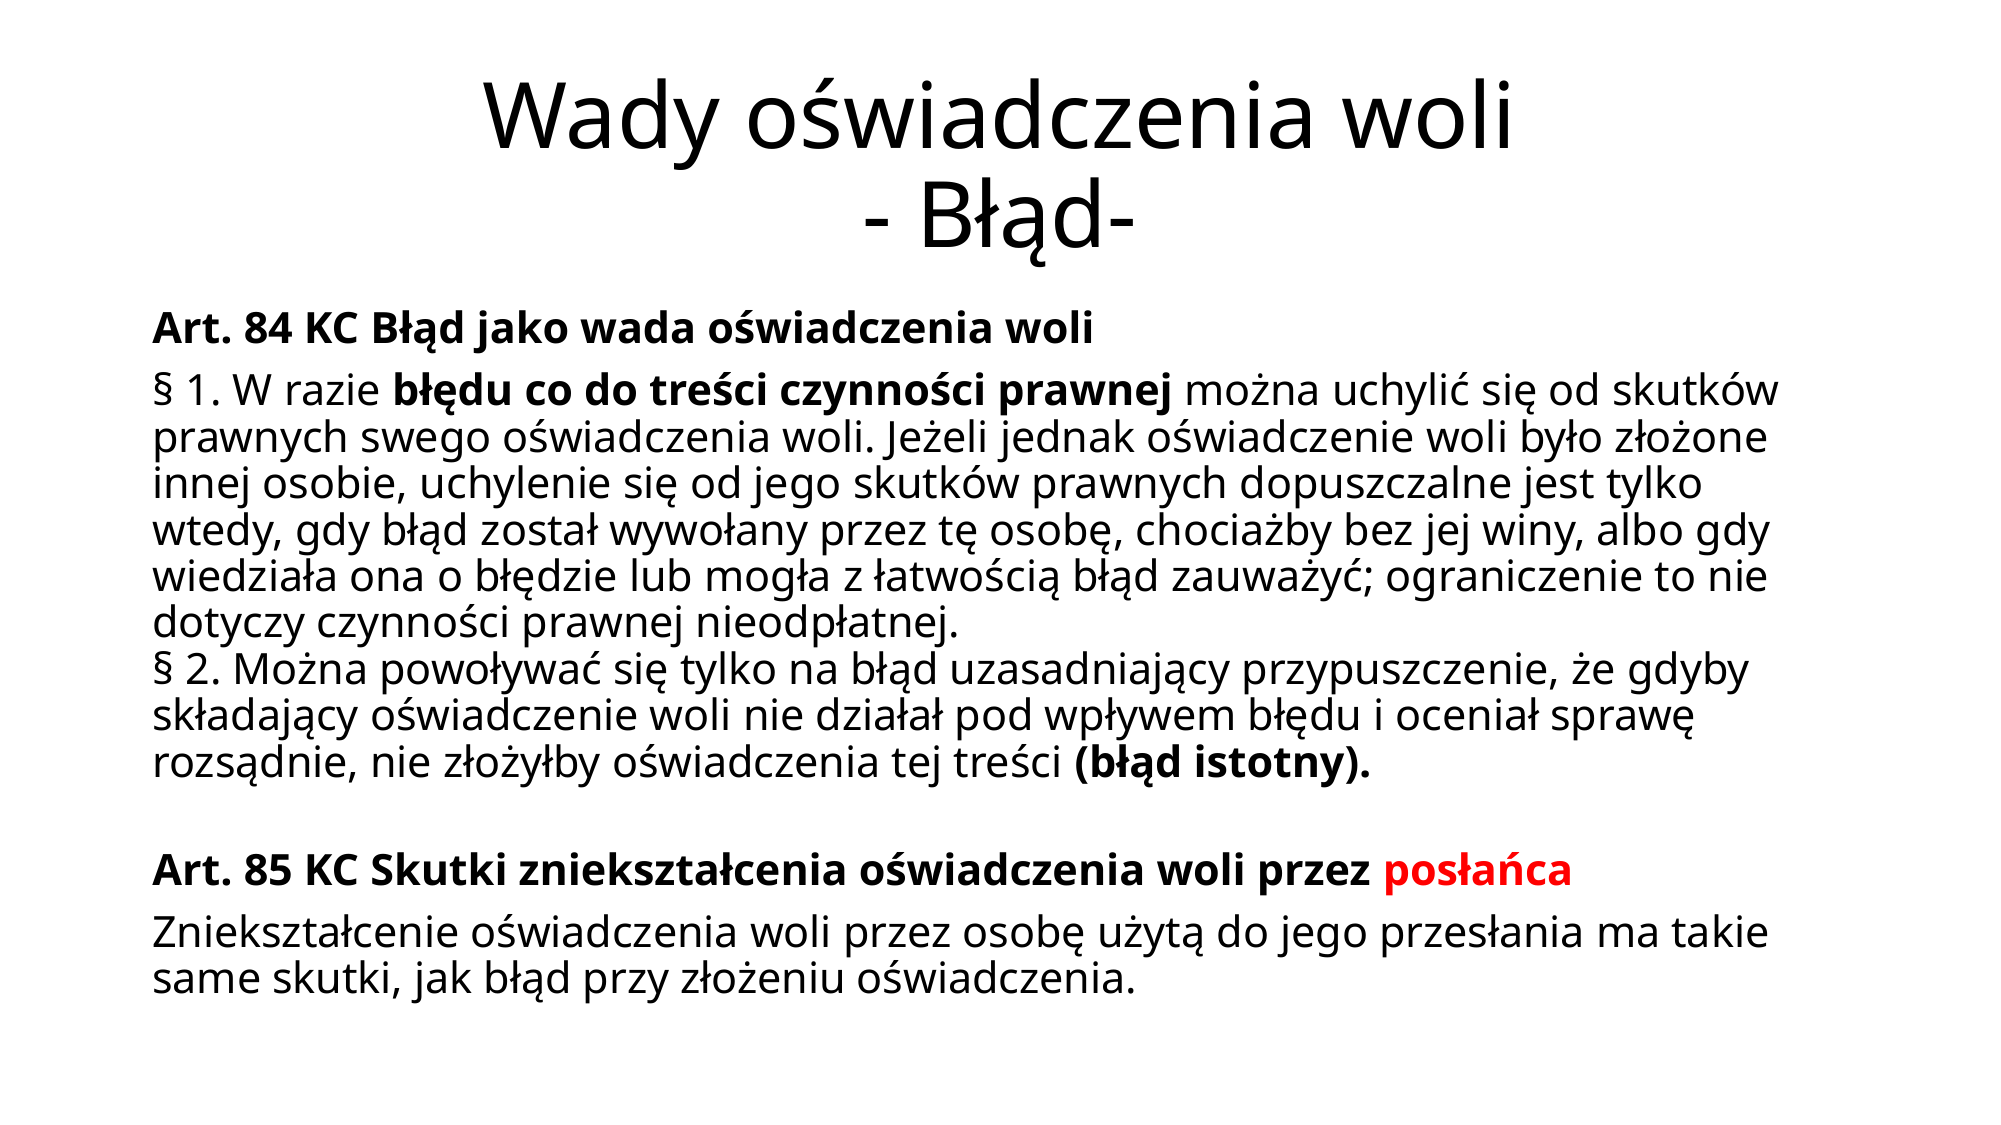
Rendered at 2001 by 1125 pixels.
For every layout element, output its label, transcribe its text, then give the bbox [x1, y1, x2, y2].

title Wady oświadczenia woli - Błąd- [137, 59, 1863, 278]
list Art. 84 KC Błąd jako wada oświadczenia woli § 1. W razie błędu co do treści czynności prawnej można uchylić się od skutków prawnych swego oświadczenia woli. Jeżeli jednak oświadczenie woli było złożone innej osobie, uchylenie się od jego skutków prawnych dopuszczalne jest tylko wtedy, gdy błąd został wywołany przez tę osobę, chociażby bez jej winy, albo gdy wiedziała ona o błędzie lub mogła z łatwością błąd zauważyć; ograniczenie to nie dotyczy czynności prawnej nieodpłatnej. § 2. Można powoływać się tylko na błąd uzasadniający przypuszczenie, że gdyby składający oświadczenie woli nie działał pod wpływem błędu i oceniał sprawę rozsądnie, nie złożyłby oświadczenia tej treści (błąd istotny). Art. 85 KC Skutki zniekształcenia oświadczenia woli przez posłańca Zniekształcenie oświadczenia woli przez osobę użytą do jego przesłania ma takie same skutki, jak błąd przy złożeniu oświadczenia. [137, 299, 1863, 1014]
